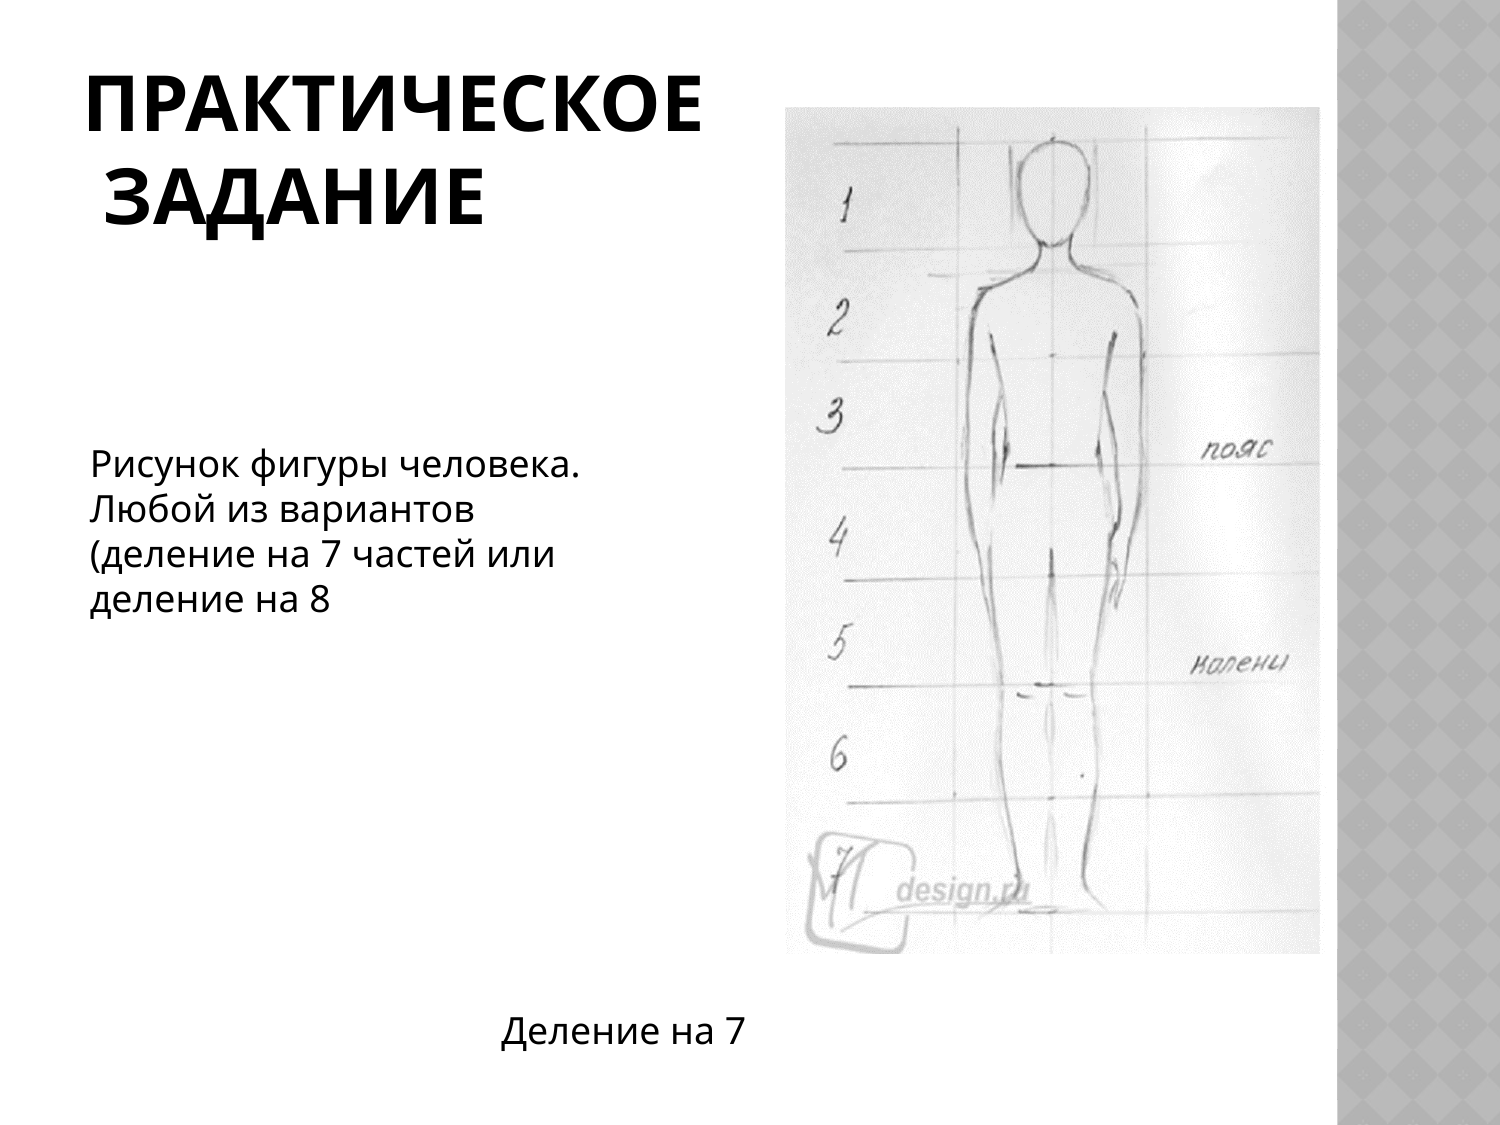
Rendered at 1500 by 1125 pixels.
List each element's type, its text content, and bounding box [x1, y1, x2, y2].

picture [784, 107, 1329, 955]
text_box Деление на 7 [486, 999, 772, 1060]
text_box Рисунок фигуры человека. Любой из вариантов (деление на 7 частей или деление на 8 [74, 432, 632, 628]
title Практическое задание [75, 52, 1263, 240]
